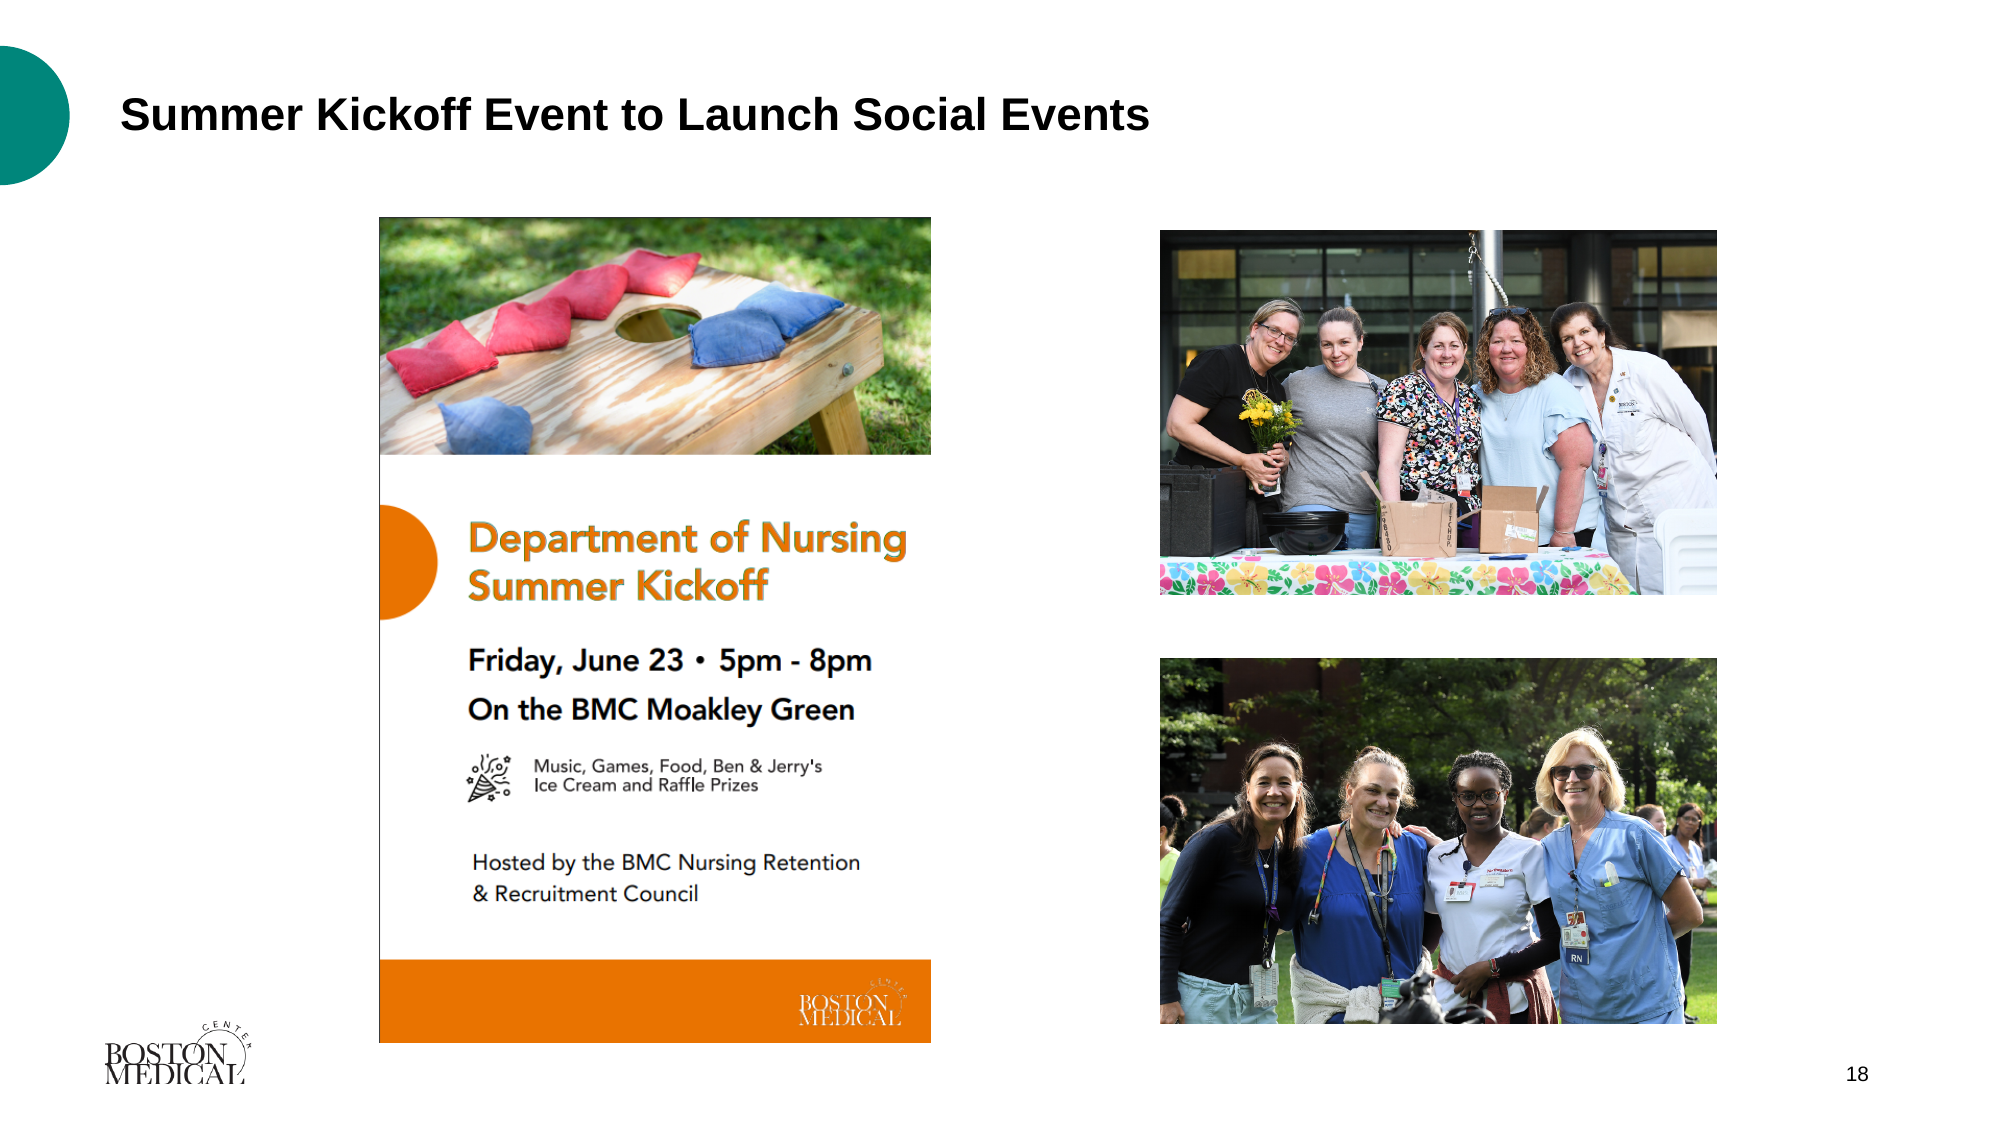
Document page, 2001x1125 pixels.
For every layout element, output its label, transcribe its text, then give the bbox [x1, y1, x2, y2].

picture [1160, 230, 1717, 595]
title Summer Kickoff Event to Launch Social Events [104, 34, 1884, 197]
slide_number 18 [1817, 1042, 1884, 1103]
picture [1160, 658, 1717, 1024]
picture [379, 217, 931, 1043]
